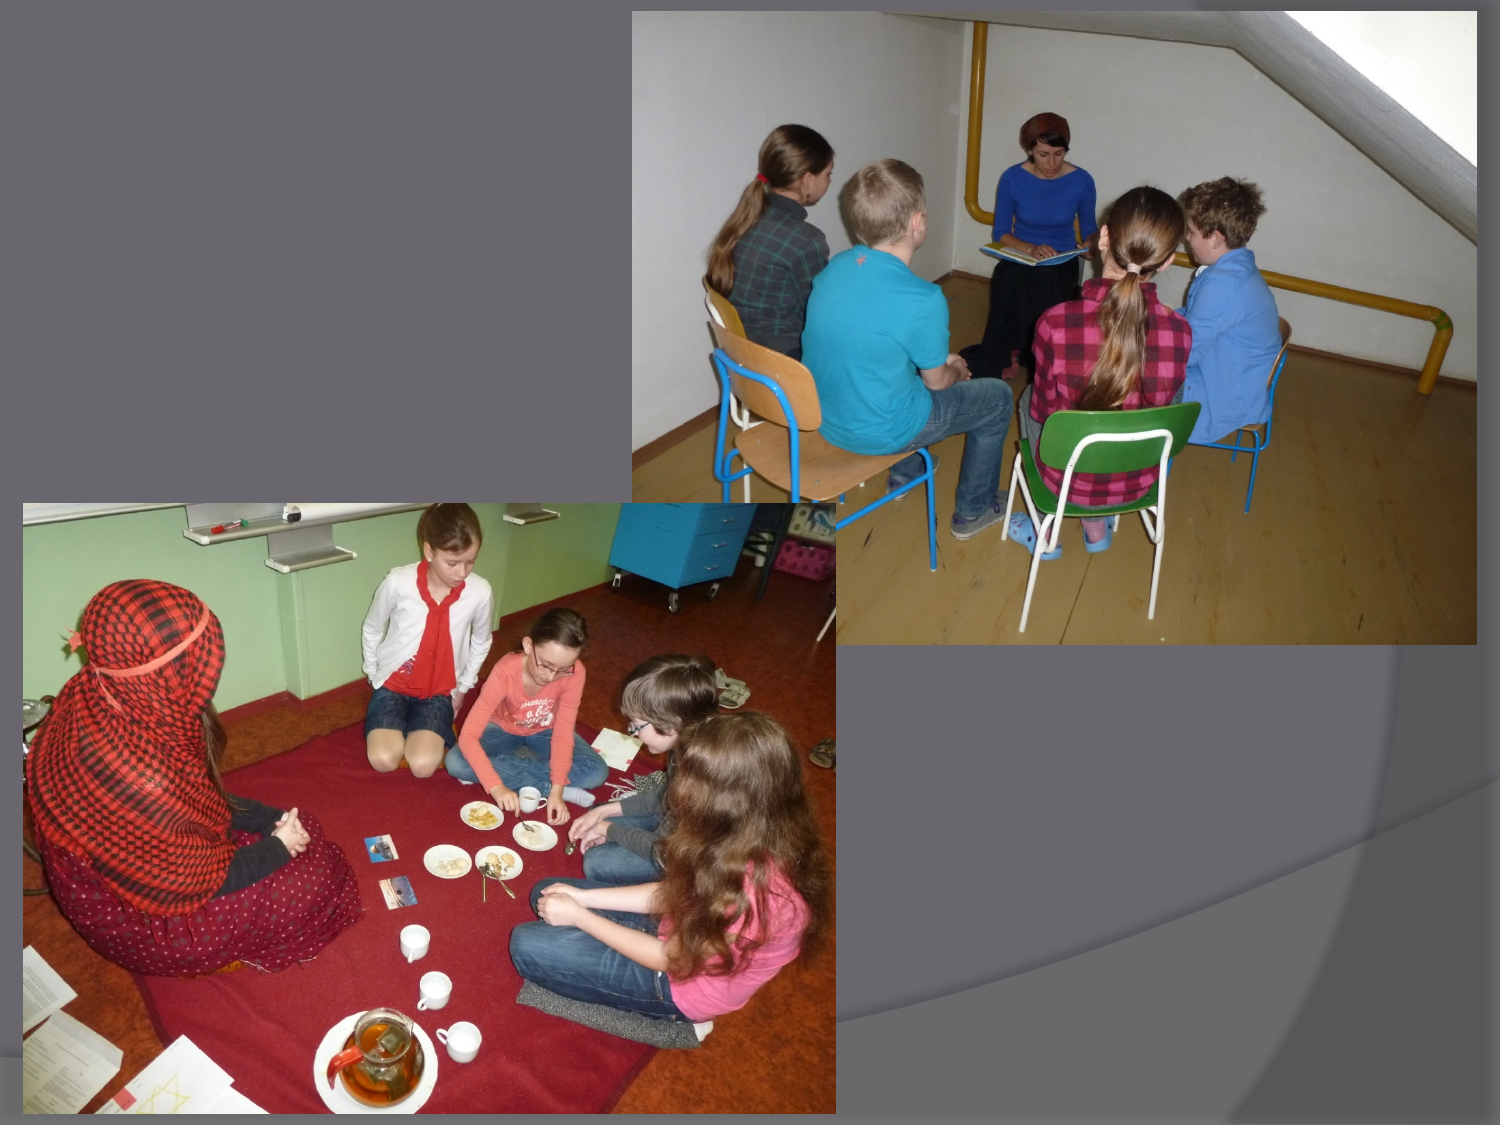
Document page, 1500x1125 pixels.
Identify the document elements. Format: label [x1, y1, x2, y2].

picture [23, 503, 837, 1114]
list [632, 11, 1477, 645]
